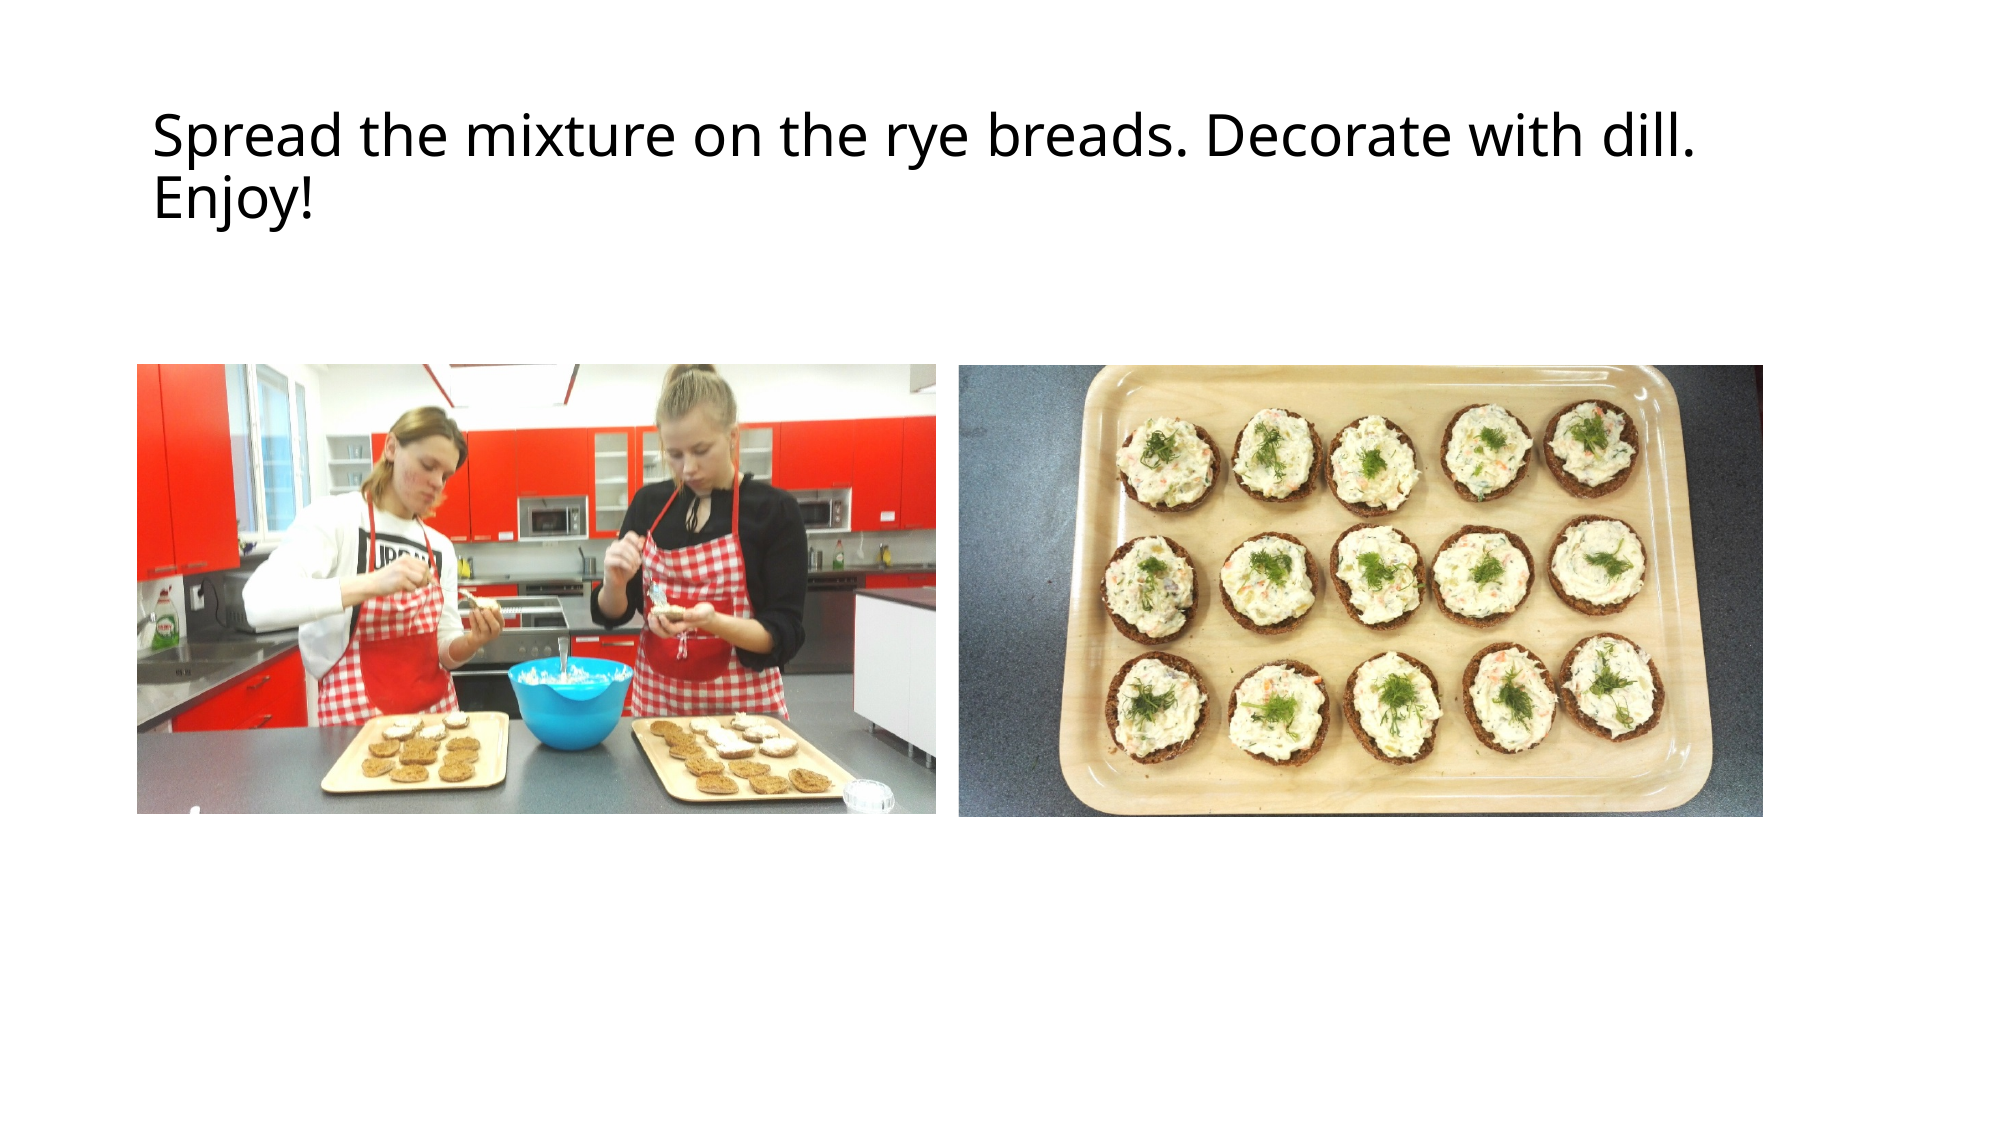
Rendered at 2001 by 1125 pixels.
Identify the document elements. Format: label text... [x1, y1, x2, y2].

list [137, 364, 936, 814]
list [1134, 188, 1587, 993]
picture [1587, 365, 1762, 817]
title Spread the mixture on the rye breads. Decorate with dill. Enjoy! [137, 59, 1863, 278]
picture [960, 365, 1134, 817]
